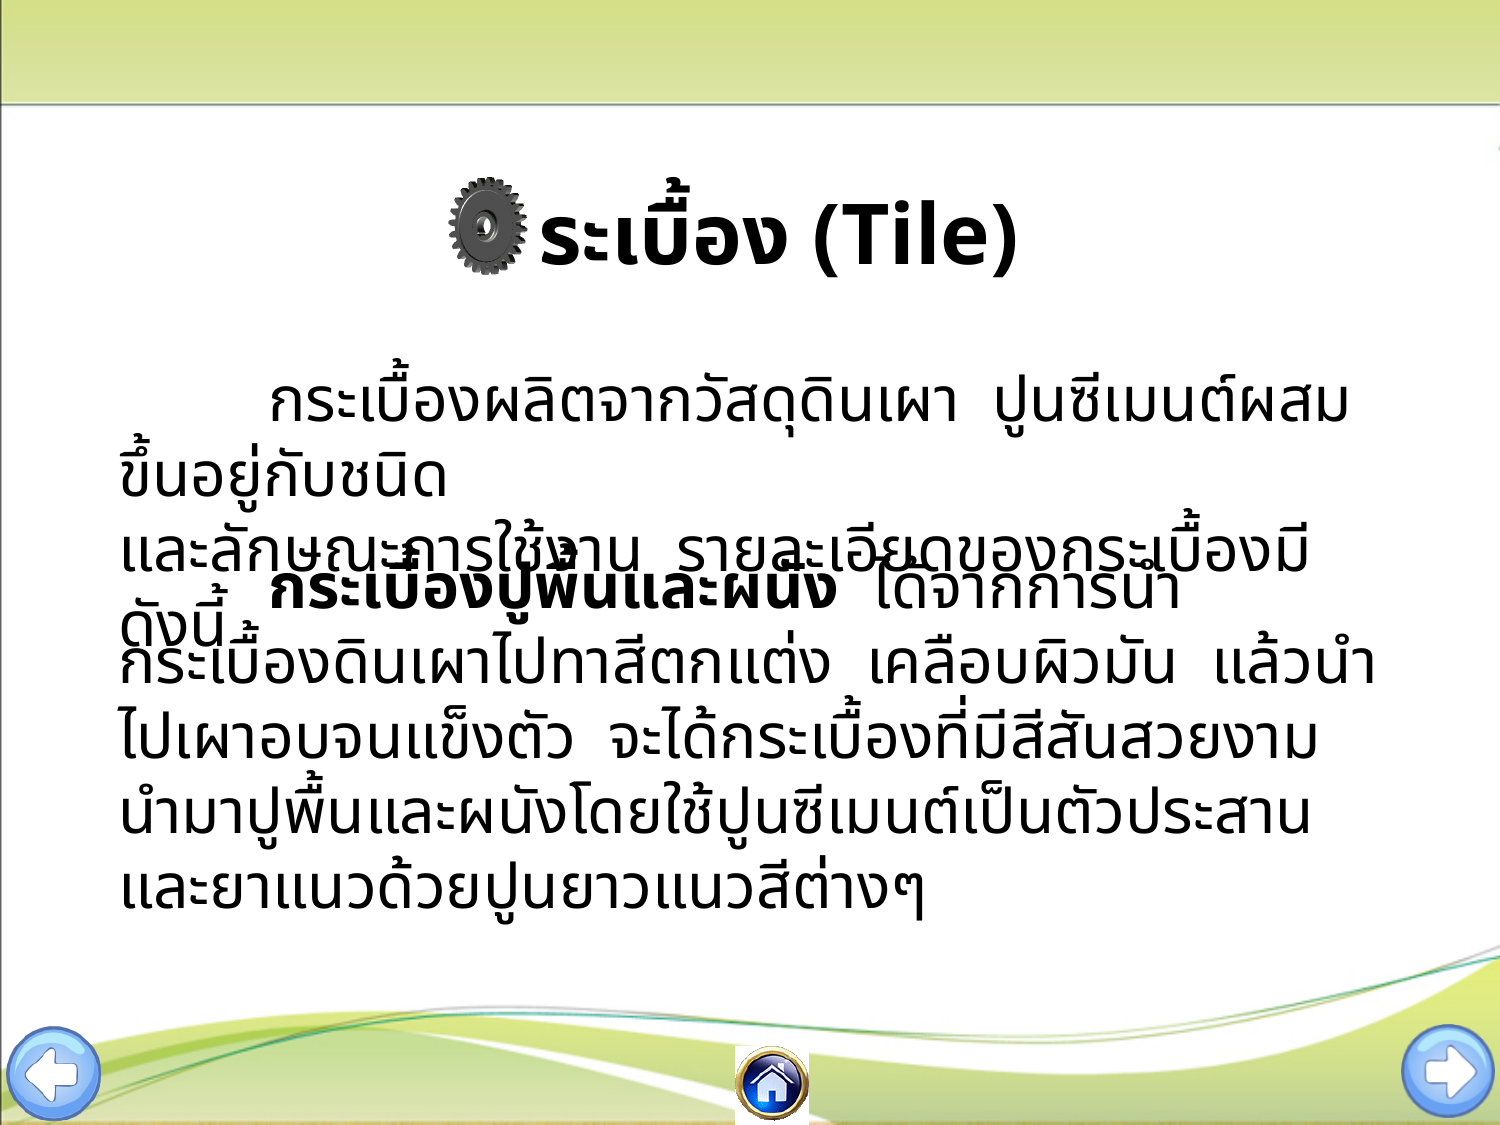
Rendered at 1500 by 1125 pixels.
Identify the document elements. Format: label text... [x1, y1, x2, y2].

text_box กระเบื้องปูพื้นและผนัง ได้จากการนำกระเบื้องดินเผาไปทาสีตกแต่ง เคลือบผิวมัน แล้วนำไปเผาอบจนแข็งตัว จะได้กระเบื้องที่มีสีสันสวยงาม นำมาปูพื้นและผนังโดยใช้ปูนซีเมนต์เป็นตัวประสาน และยาแนวด้วยปูนยาวแนวสีต่างๆ [46, 539, 1397, 832]
picture [0, 0, 1500, 1125]
text_box กระเบื้อง (Tile) [444, 137, 1061, 325]
text_box กระเบื้องผลิตจากวัสดุดินเผา ปูนซีเมนต์ผสม ขึ้นอยู่กับชนิด และลักษณะการใช้งาน รายละเอียดของกระเบื้องมีดังนี้ [46, 351, 1397, 516]
